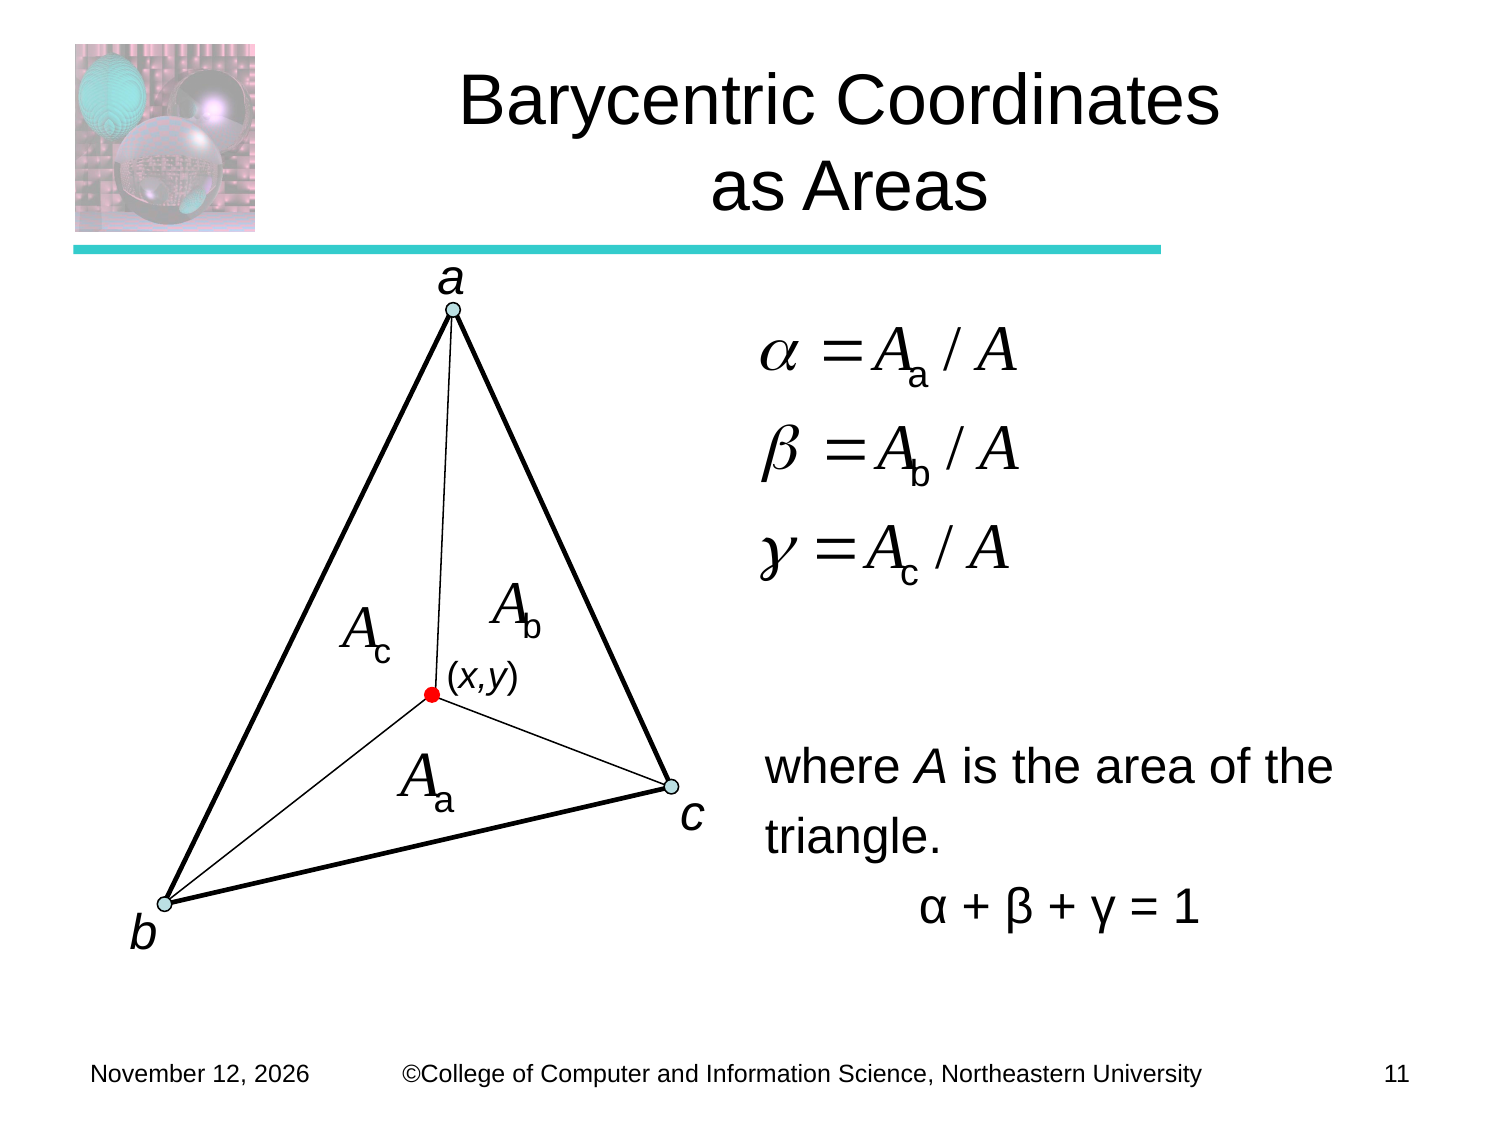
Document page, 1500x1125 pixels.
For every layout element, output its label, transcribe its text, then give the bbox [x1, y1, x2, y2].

picture [75, 44, 255, 232]
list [749, 306, 1027, 600]
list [385, 731, 467, 829]
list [328, 586, 405, 679]
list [477, 562, 555, 654]
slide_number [74, 1049, 338, 1101]
text_box [664, 779, 679, 794]
text_box [424, 687, 431, 702]
text_box [445, 302, 461, 318]
text_box [170, 316, 665, 901]
text_box (x,y) [431, 643, 545, 704]
text_box c [665, 772, 731, 848]
slide_number 11 [1299, 1049, 1426, 1103]
text_box where A is the area of the triangle. α + β + γ = 1 [750, 726, 1388, 942]
text_box [157, 896, 172, 912]
title Barycentric Coordinates as Areas [274, 44, 1426, 233]
text_box b [114, 891, 181, 967]
text_box a [422, 237, 485, 313]
